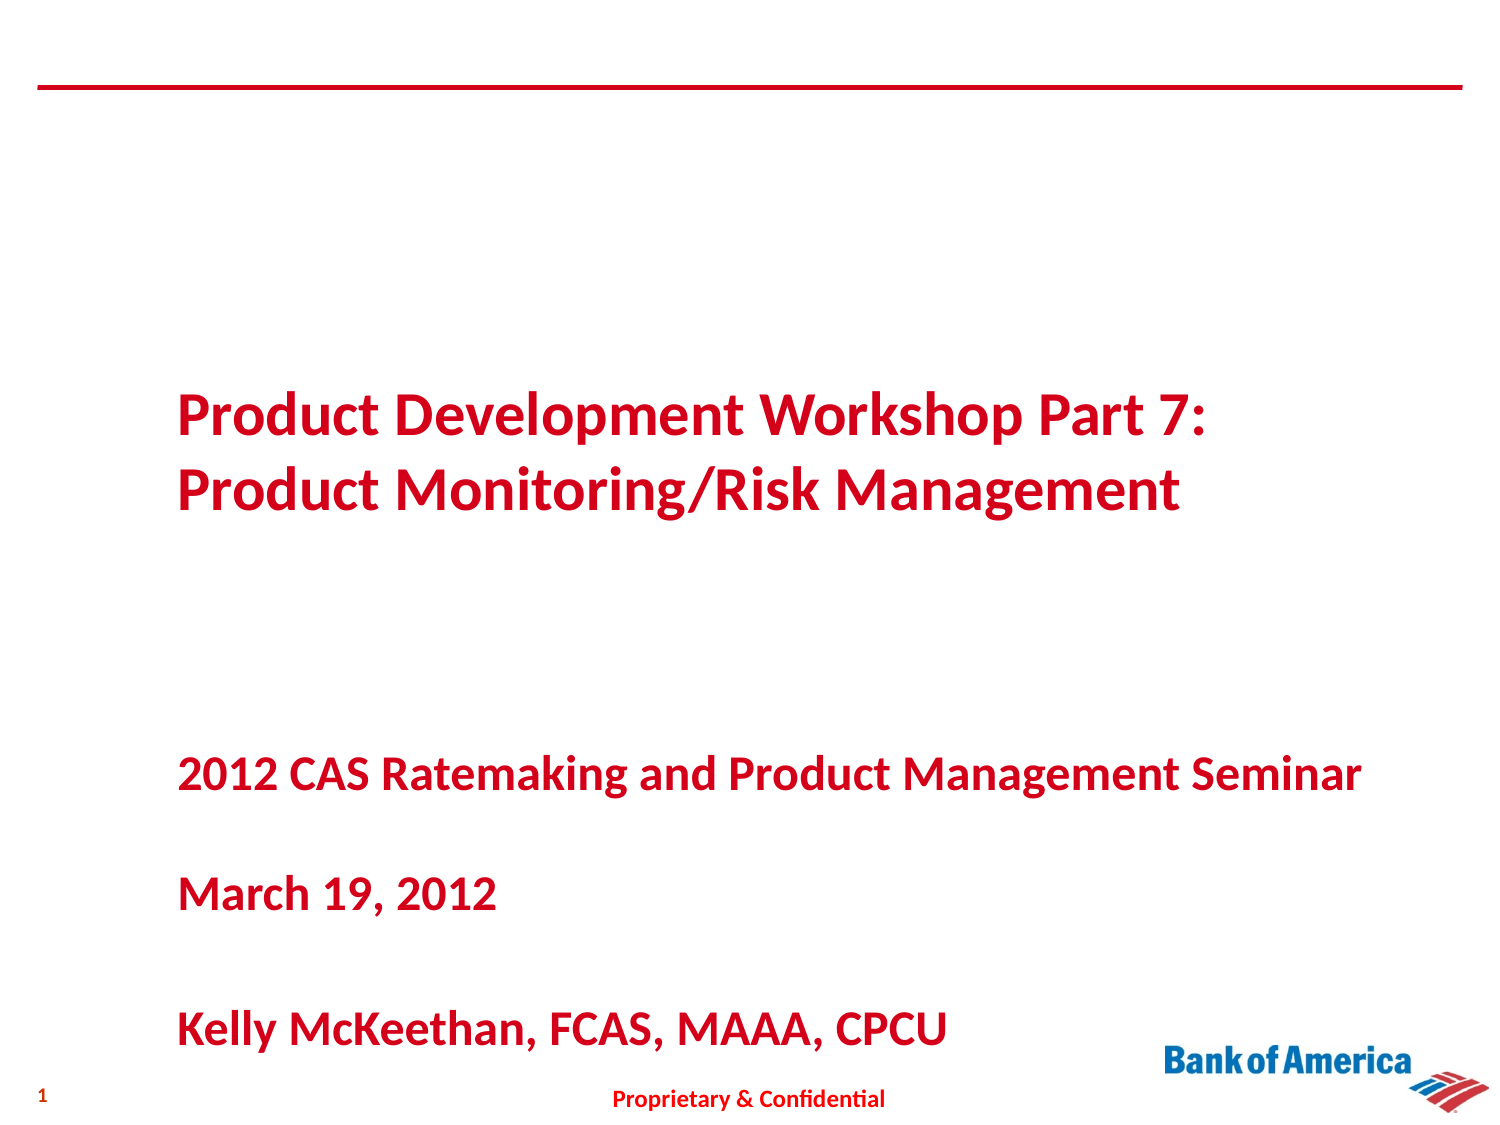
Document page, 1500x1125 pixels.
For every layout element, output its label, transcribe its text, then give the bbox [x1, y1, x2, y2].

title Product Development Workshop Part 7: Product Monitoring/Risk Management [162, 249, 1338, 576]
picture [1165, 1045, 1490, 1113]
text_box 2012 CAS Ratemaking and Product Management Seminar March 19, 2012 Kelly McKeethan, FCAS, MAAA, CPCU [162, 787, 1425, 1063]
